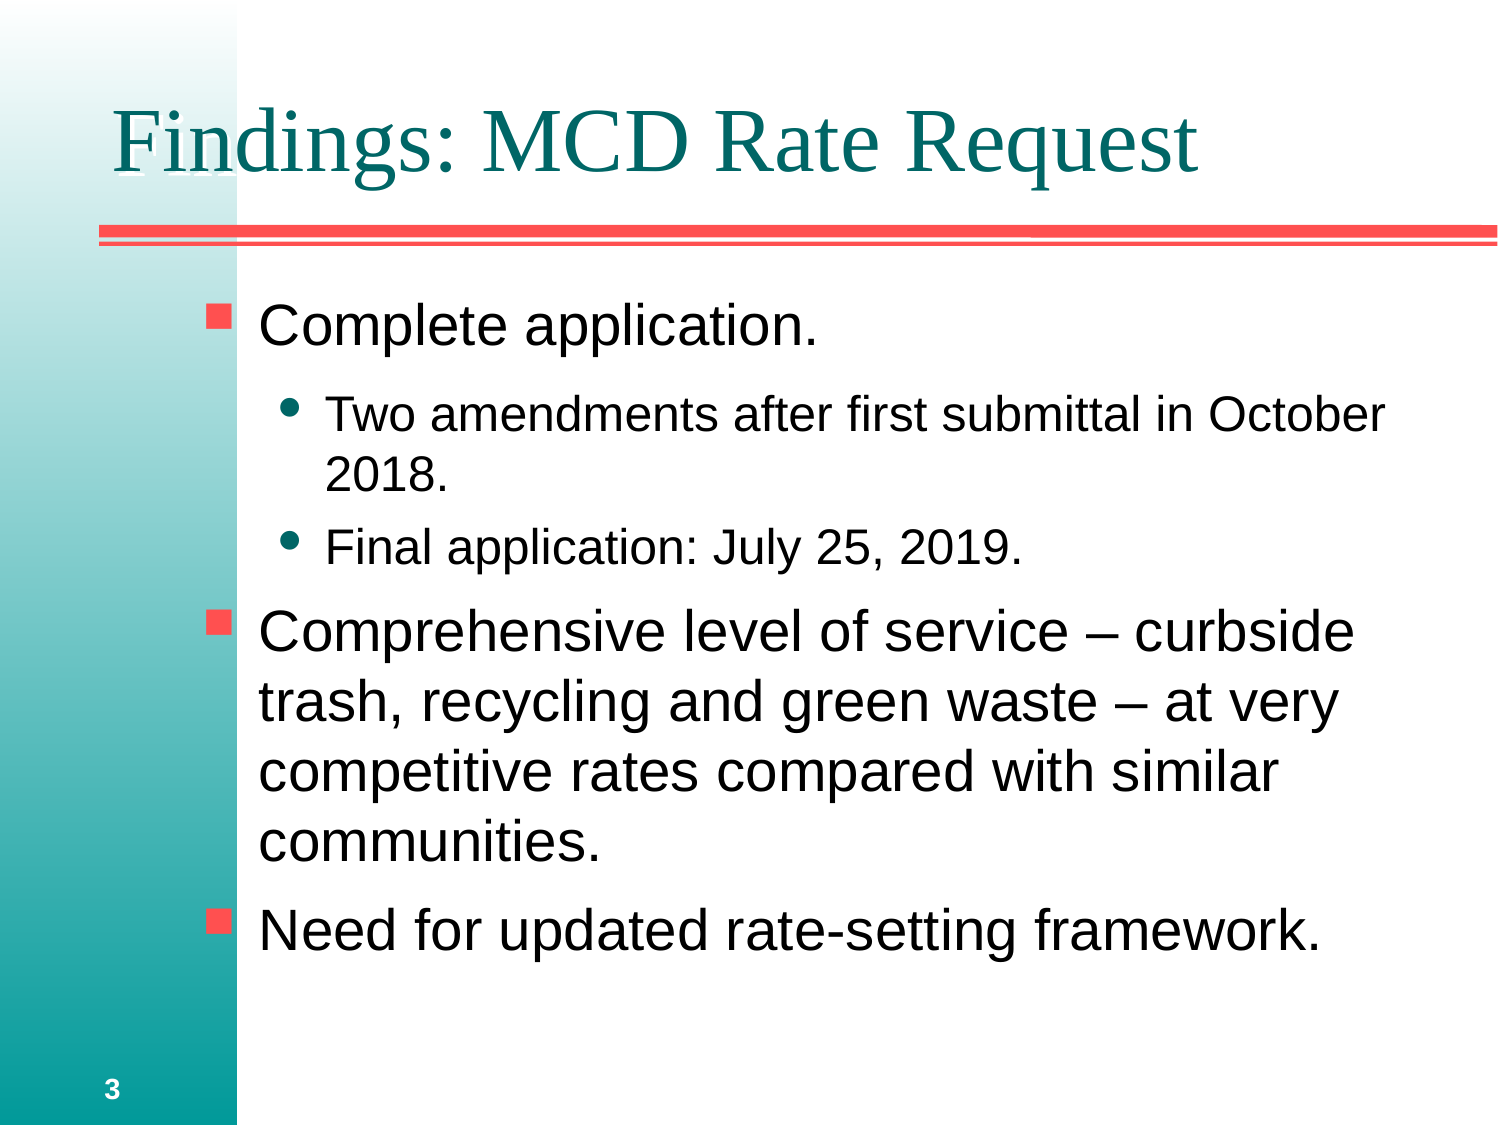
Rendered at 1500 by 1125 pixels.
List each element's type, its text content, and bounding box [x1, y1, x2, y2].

title Findings: MCD Rate Request [96, 43, 1375, 225]
list Complete application. Two amendments after first submittal in October 2018. Final application: July 25, 2019. Comprehensive level of service – curbside trash, recycling and green waste – at very competitive rates compared with similar communities. Need for updated rate-setting framework. [187, 279, 1500, 1086]
